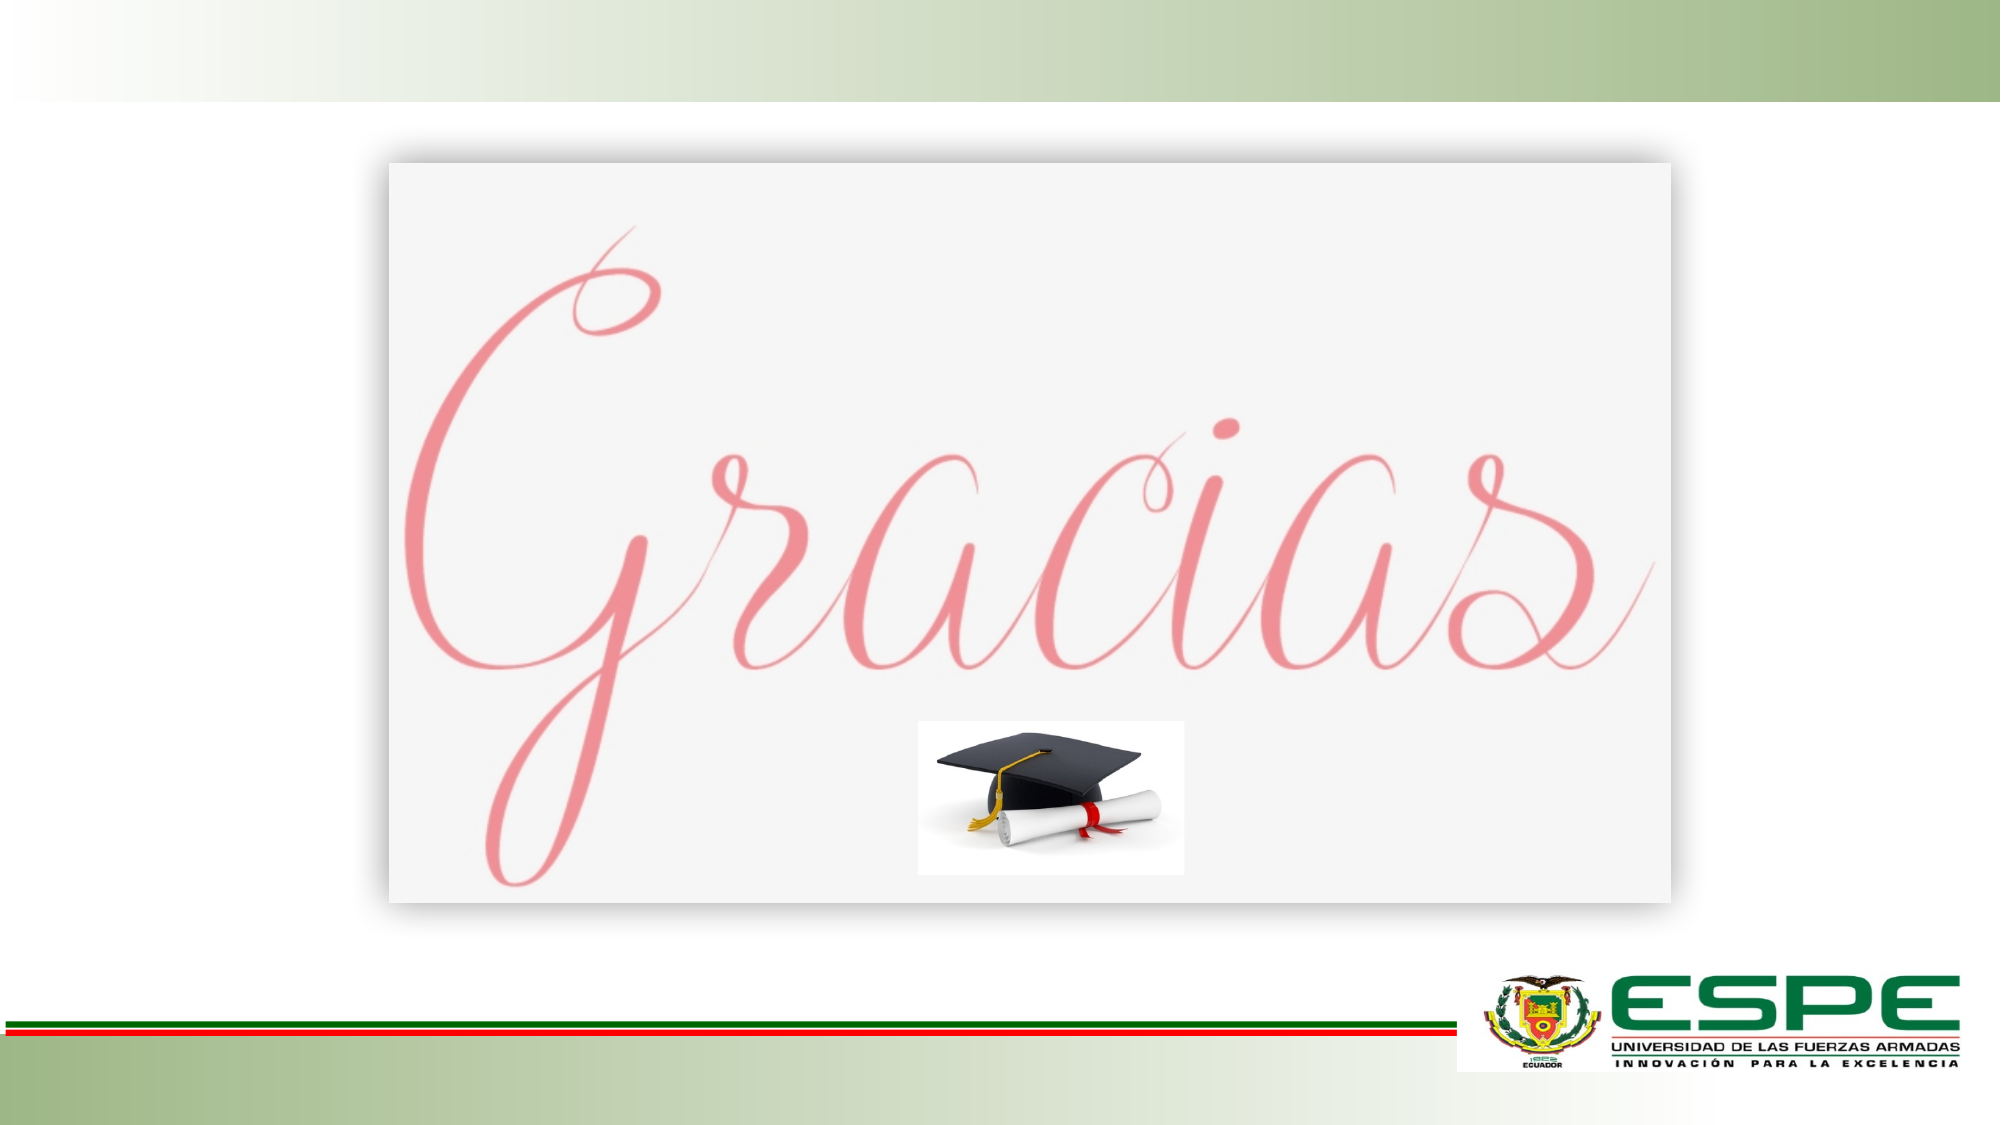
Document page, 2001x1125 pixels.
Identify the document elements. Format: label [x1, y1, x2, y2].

picture [388, 163, 1671, 903]
picture [1456, 968, 1994, 1072]
